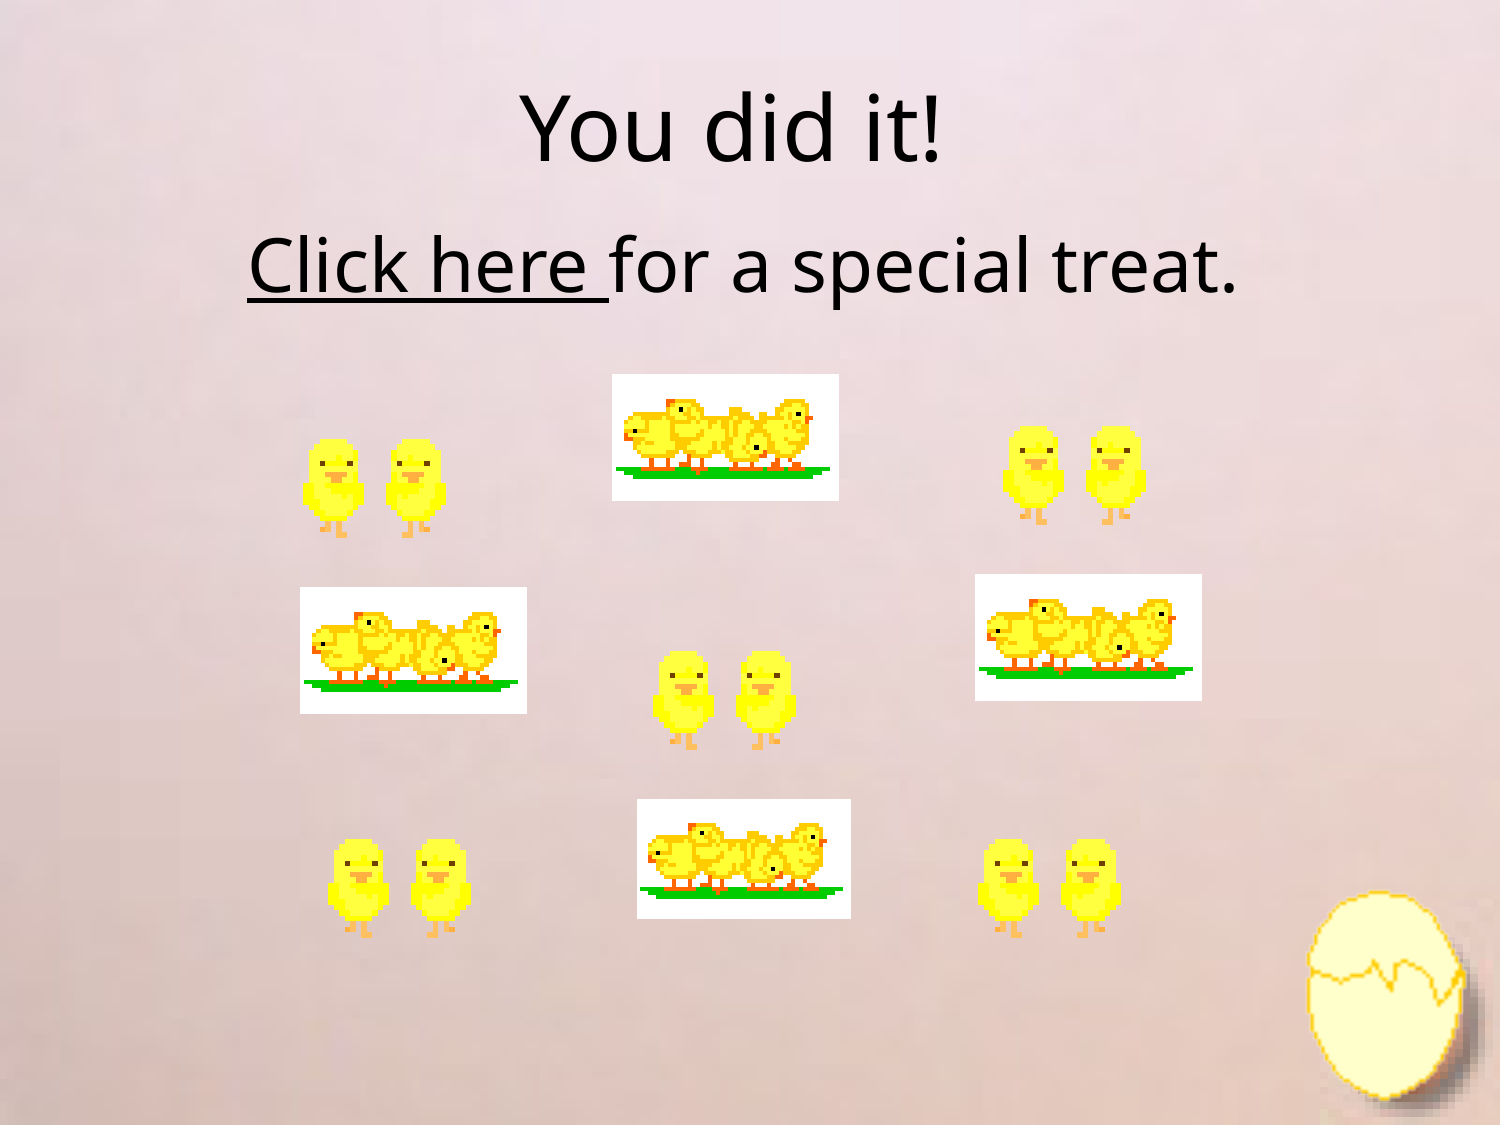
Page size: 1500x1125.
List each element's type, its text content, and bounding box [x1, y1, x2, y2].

table_cell [571, 754, 904, 962]
table_cell [904, 546, 1237, 754]
text_box You did it! Click here for a special treat. [149, 62, 1338, 327]
table_cell [571, 546, 904, 754]
picture [0, 0, 1500, 1125]
table_header [904, 338, 1237, 546]
table_cell [904, 754, 1237, 962]
table_header [238, 338, 571, 546]
table_cell [238, 546, 571, 754]
table_header [571, 338, 904, 546]
table_cell [238, 754, 571, 962]
